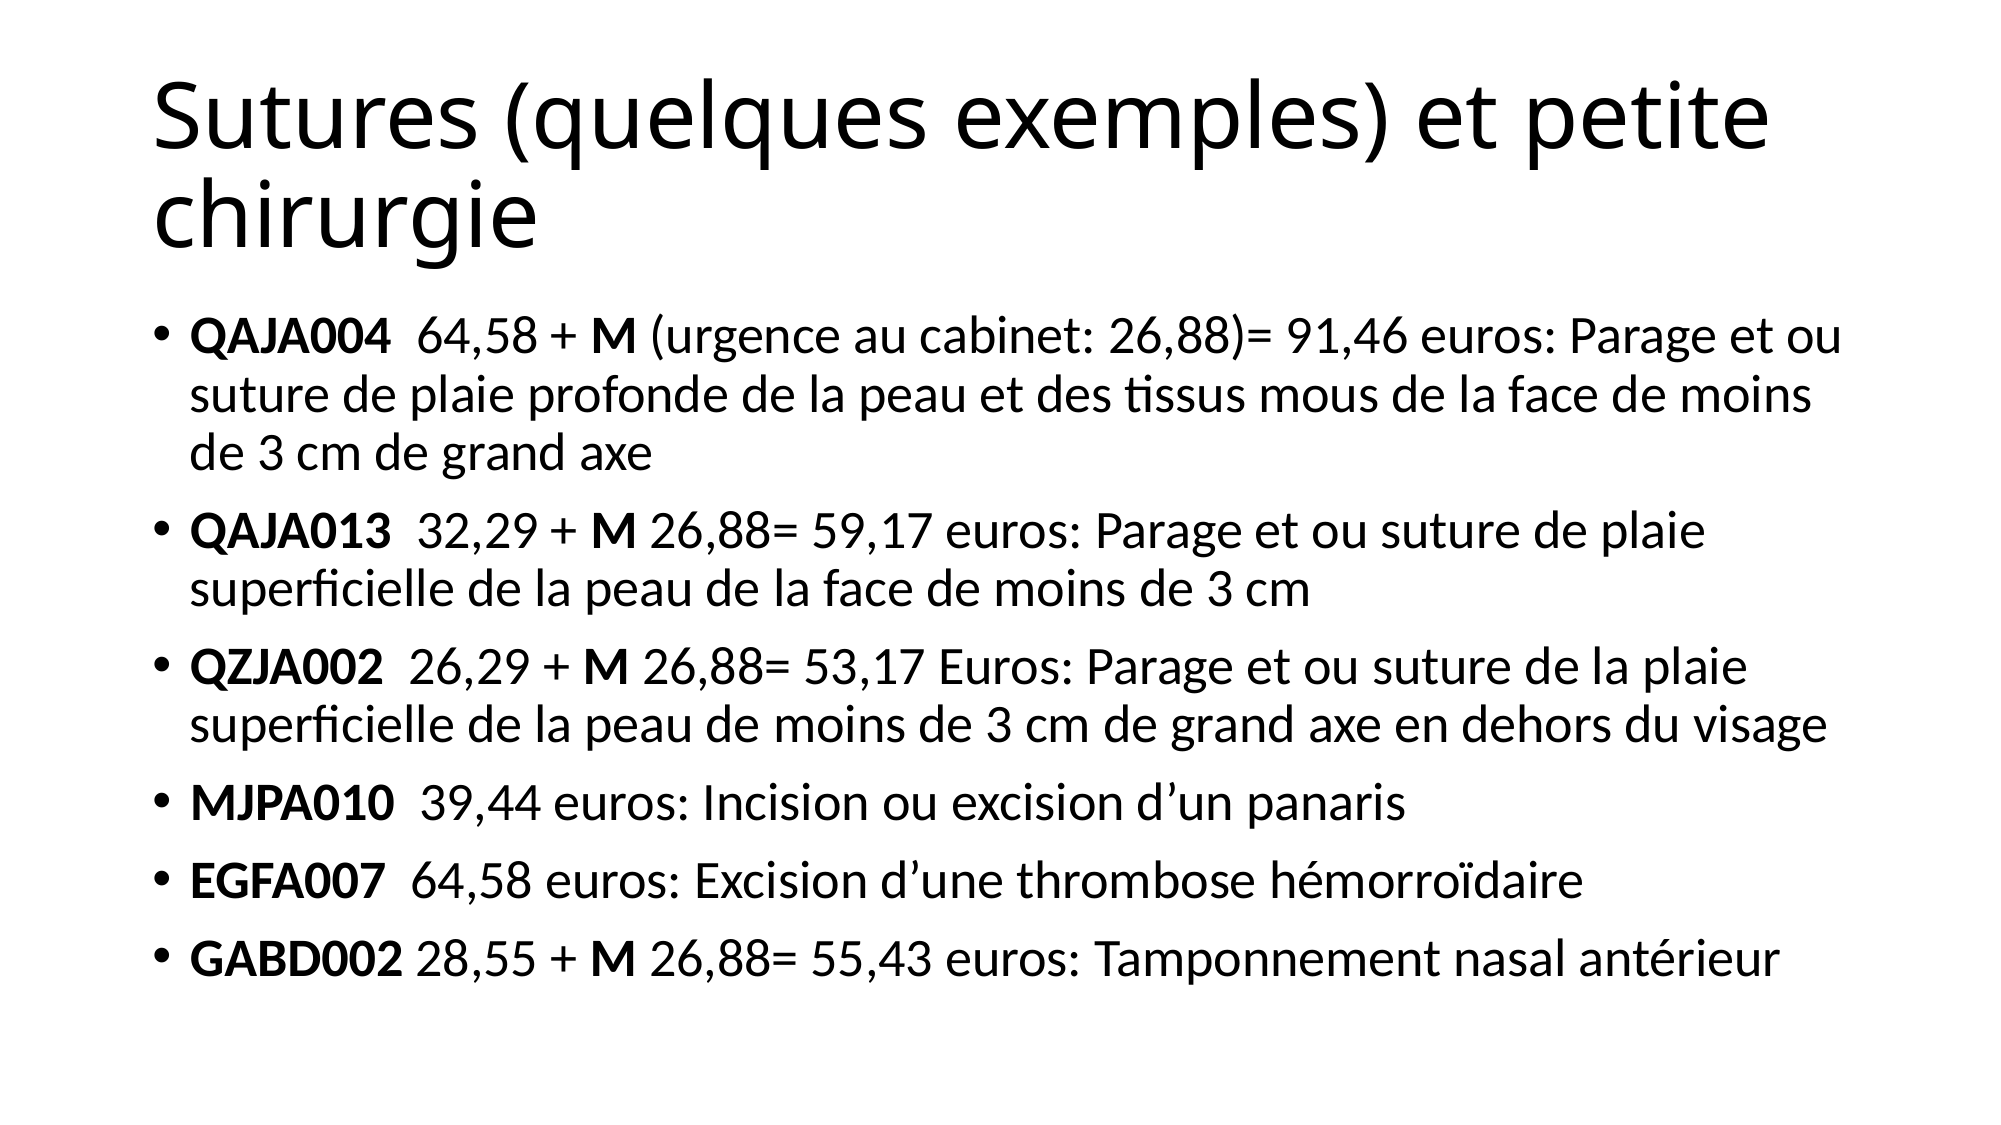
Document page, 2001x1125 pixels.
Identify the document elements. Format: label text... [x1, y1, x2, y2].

title Sutures (quelques exemples) et petite chirurgie [137, 59, 1863, 278]
list QAJA004 64,58 + M (urgence au cabinet: 26,88)= 91,46 euros: Parage et ou suture de plaie profonde de la peau et des tissus mous de la face de moins de 3 cm de grand axe QAJA013 32,29 + M 26,88= 59,17 euros: Parage et ou suture de plaie superficielle de la peau de la face de moins de 3 cm QZJA002 26,29 + M 26,88= 53,17 Euros: Parage et ou suture de la plaie superficielle de la peau de moins de 3 cm de grand axe en dehors du visage MJPA010 39,44 euros: Incision ou excision d’un panaris EGFA007 64,58 euros: Excision d’une thrombose hémorroïdaire GABD002 28,55 + M 26,88= 55,43 euros: Tamponnement nasal antérieur [137, 299, 1863, 1014]
